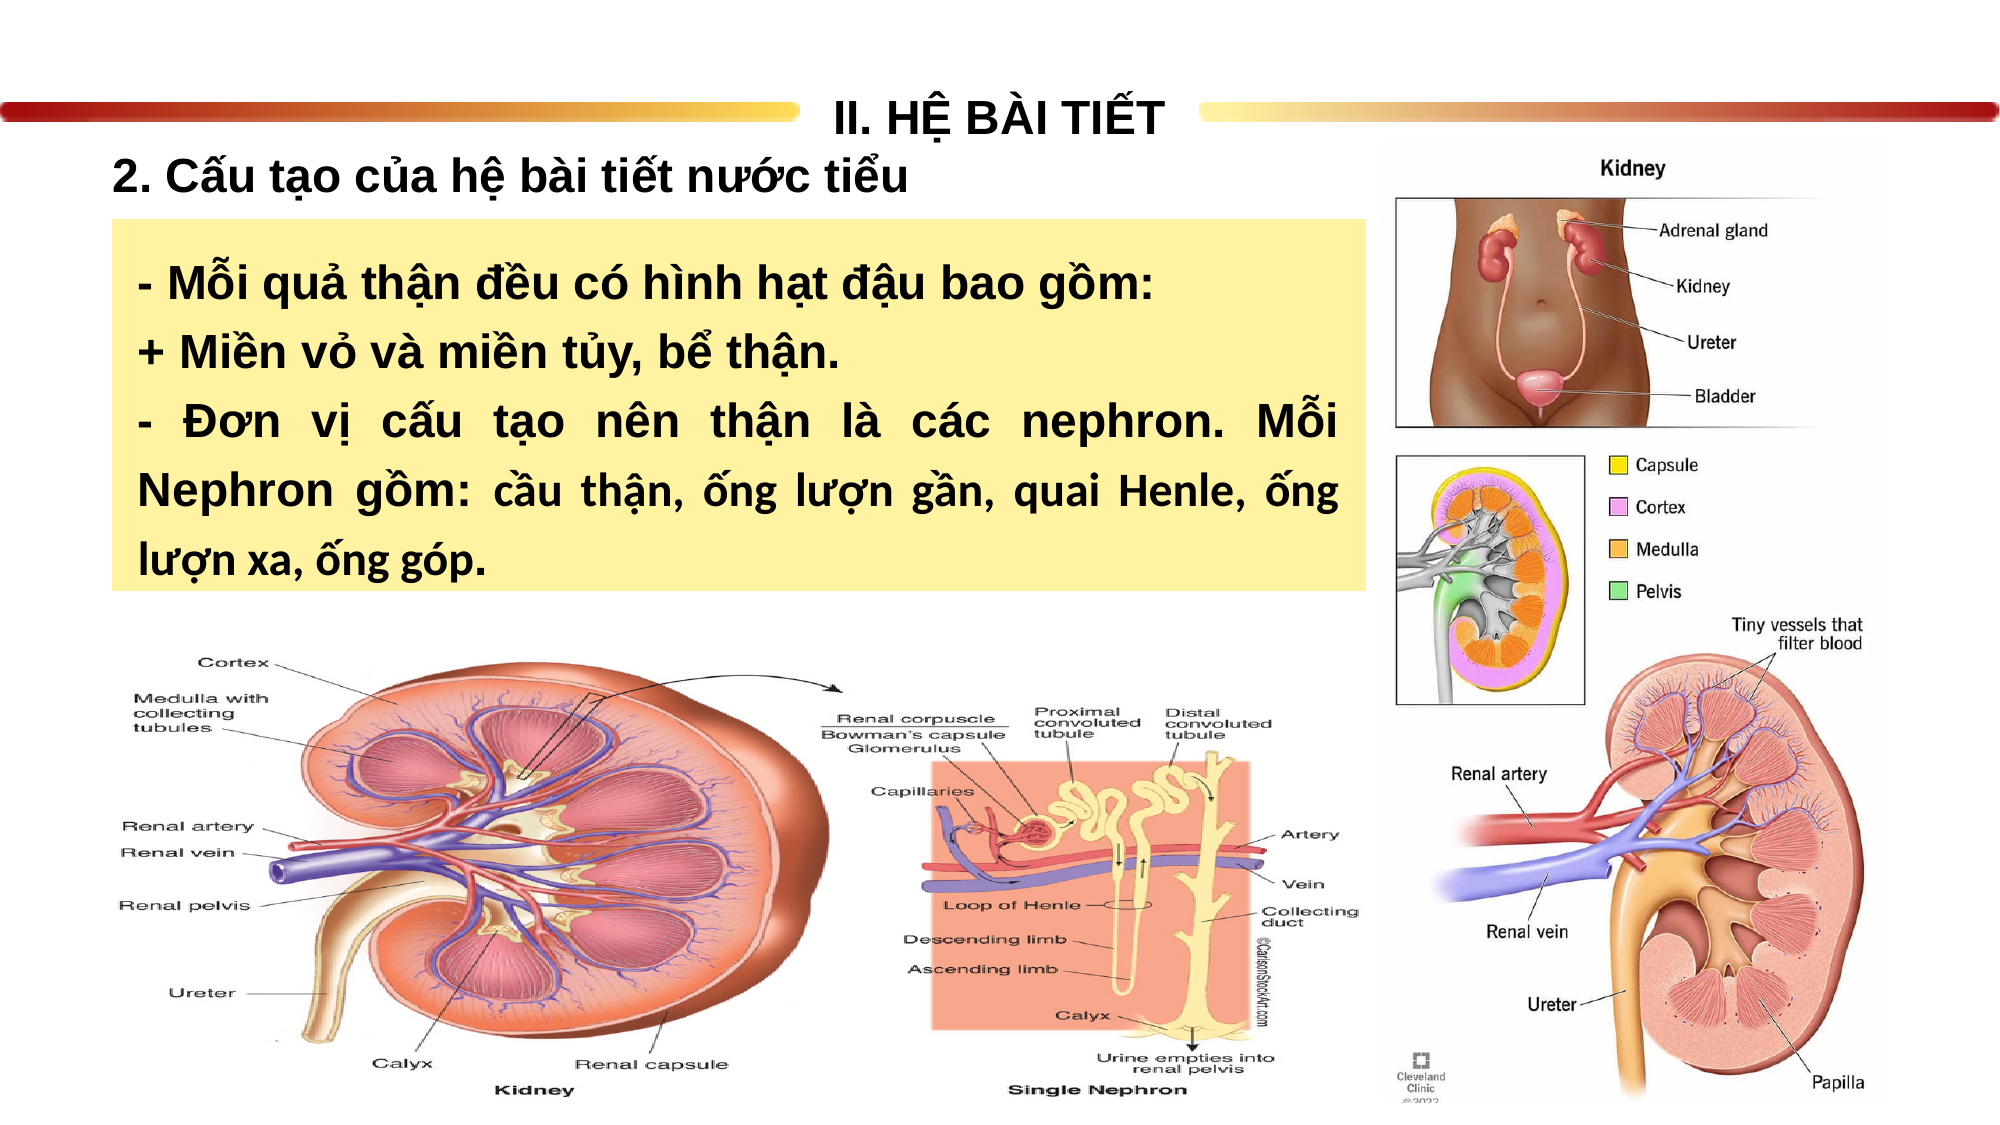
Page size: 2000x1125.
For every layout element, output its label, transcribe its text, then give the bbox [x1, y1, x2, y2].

picture [1380, 141, 1888, 1103]
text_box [112, 218, 1367, 592]
picture [1199, 102, 2000, 123]
picture [112, 648, 1367, 1103]
picture [0, 102, 800, 123]
text_box II. HỆ BÀI TIẾT [652, 76, 1348, 134]
text_box 2. Cấu tạo của hệ bài tiết nước tiểu [112, 134, 1366, 203]
